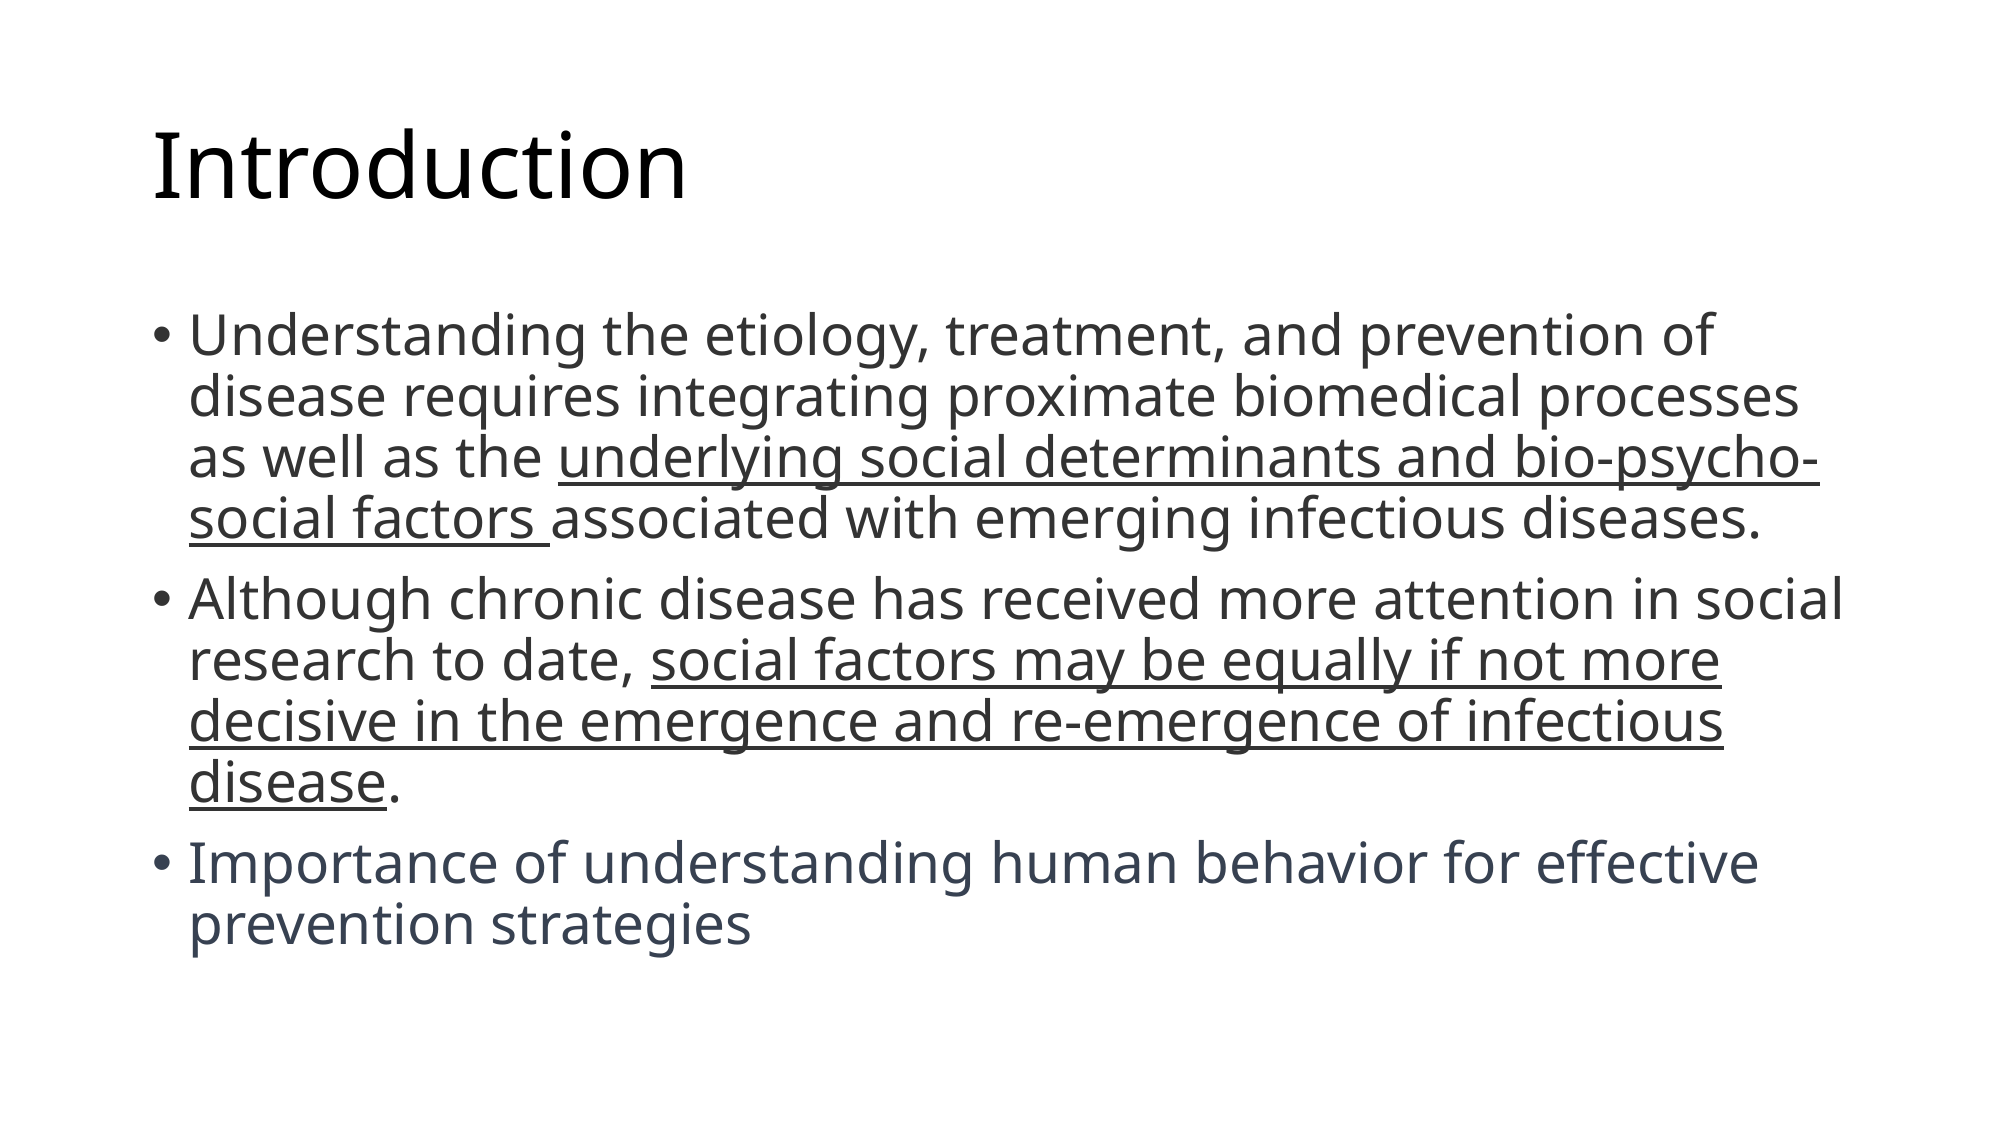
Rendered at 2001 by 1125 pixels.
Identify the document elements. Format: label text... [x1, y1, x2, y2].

title Introduction [137, 59, 1863, 278]
list Understanding the etiology, treatment, and prevention of disease requires integrating proximate biomedical processes as well as the underlying social determinants and bio-psycho-social factors associated with emerging infectious diseases. Although chronic disease has received more attention in social research to date, social factors may be equally if not more decisive in the emergence and re-emergence of infectious disease. Importance of understanding human behavior for effective prevention strategies [137, 299, 1863, 1014]
